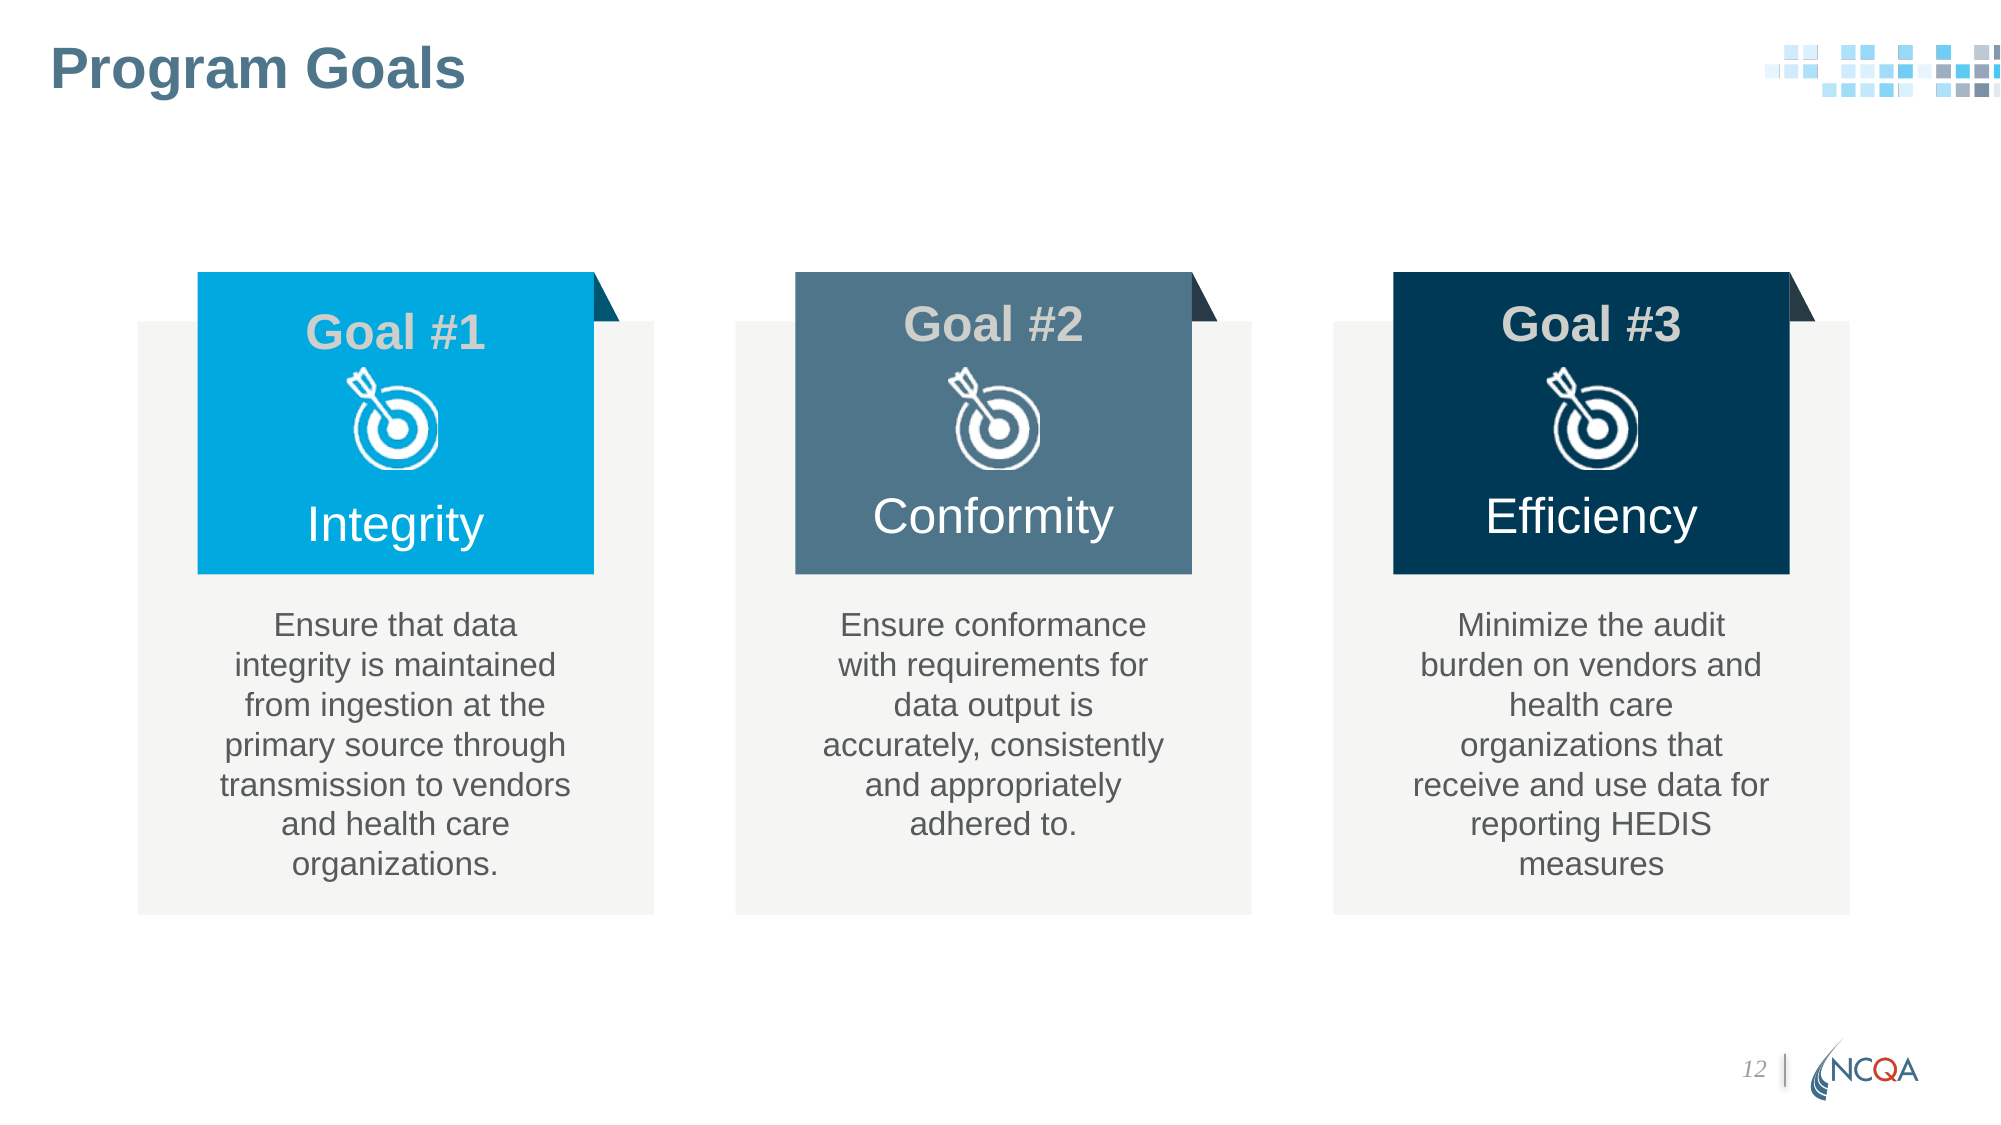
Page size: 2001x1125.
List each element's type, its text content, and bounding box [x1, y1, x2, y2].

text_box [733, 319, 1254, 917]
text_box Minimize the audit burden on vendors and health care organizations that receive and use data for reporting HEDIS measures [1393, 595, 1790, 890]
picture [1554, 385, 1638, 469]
text_box [136, 319, 656, 917]
text_box Ensure that data integrity is maintained from ingestion at the primary source through transmission to vendors and health care organizations. [197, 595, 594, 890]
picture [947, 367, 1040, 471]
picture [1800, 1033, 1932, 1108]
slide_number 12 [1648, 1054, 1767, 1083]
picture [1547, 368, 1628, 459]
title Program Goals [50, 38, 1950, 100]
picture [347, 368, 408, 439]
text_box Goal #2 Conformity [795, 272, 1192, 575]
picture [367, 399, 428, 459]
text_box [1787, 269, 1818, 324]
picture [1950, 45, 2001, 97]
text_box [1331, 319, 1852, 917]
text_box [1189, 269, 1220, 324]
text_box [591, 269, 622, 324]
text_box Ensure conformance with requirements for data output is accurately, consistently and appropriately adhered to. [795, 595, 1192, 850]
picture [354, 386, 438, 469]
text_box Goal #3 Efficiency [1393, 272, 1790, 575]
text_box Goal #1 Integrity [197, 272, 594, 575]
